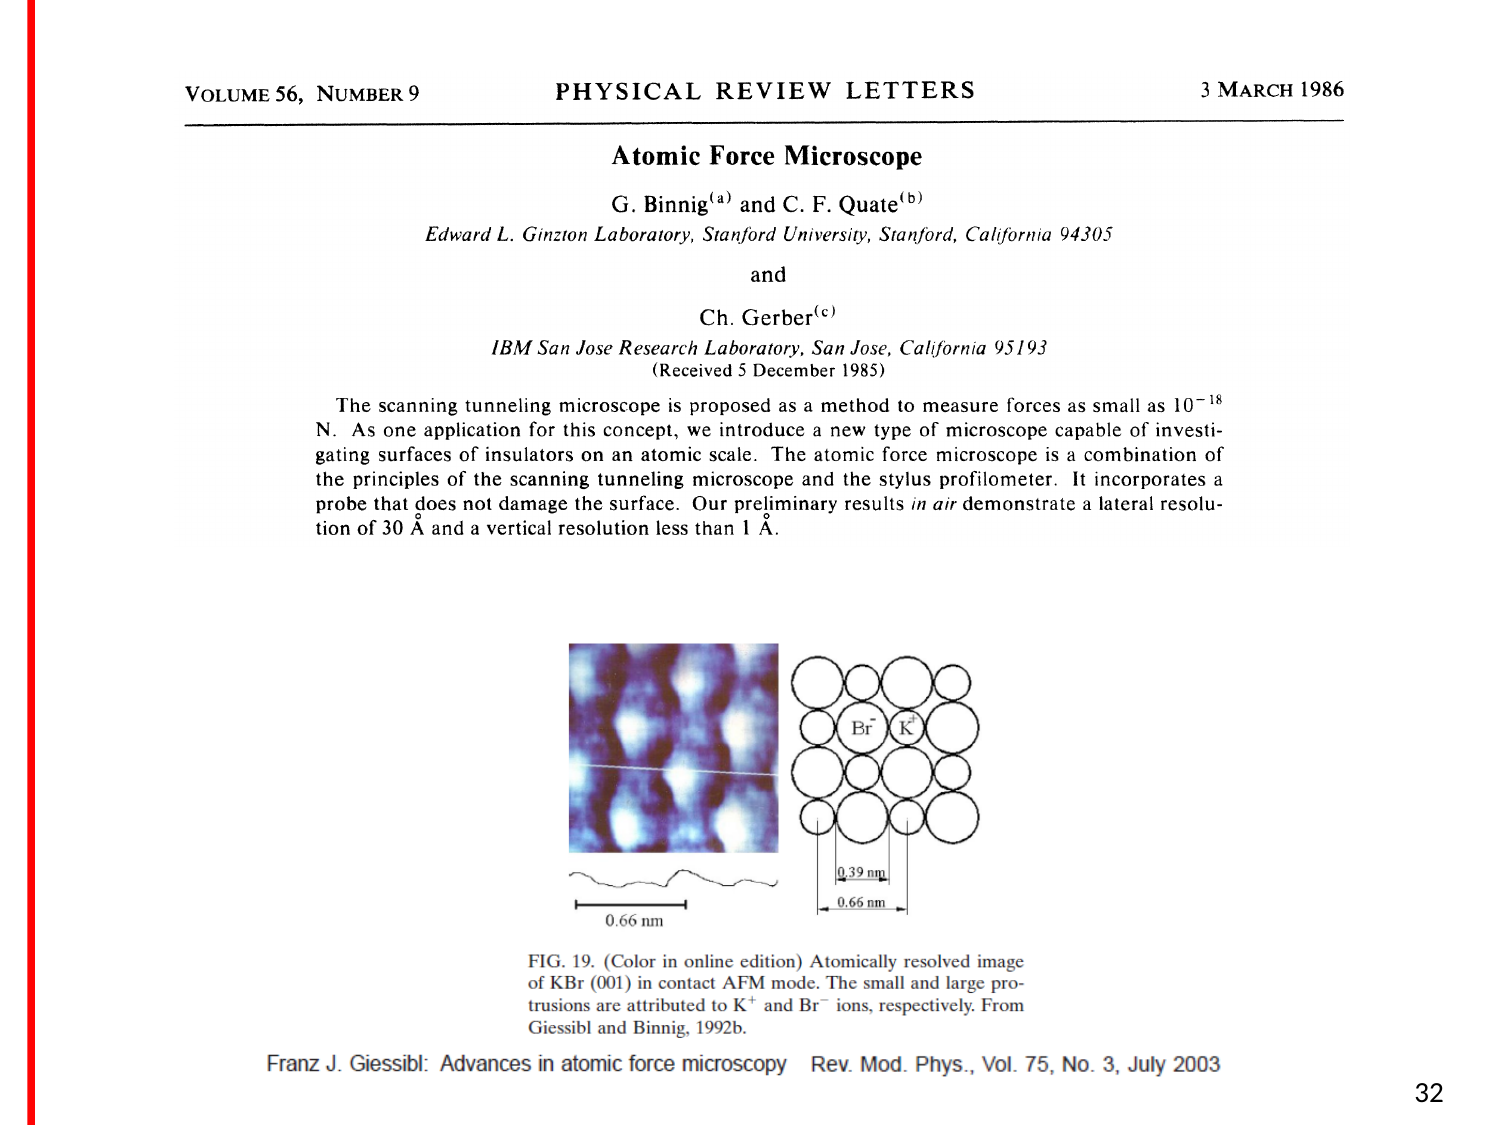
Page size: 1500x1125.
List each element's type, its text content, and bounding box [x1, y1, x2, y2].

picture [173, 71, 1350, 547]
picture [249, 1039, 1263, 1088]
picture [507, 634, 1032, 1038]
slide_number 32 [1104, 1065, 1459, 1125]
